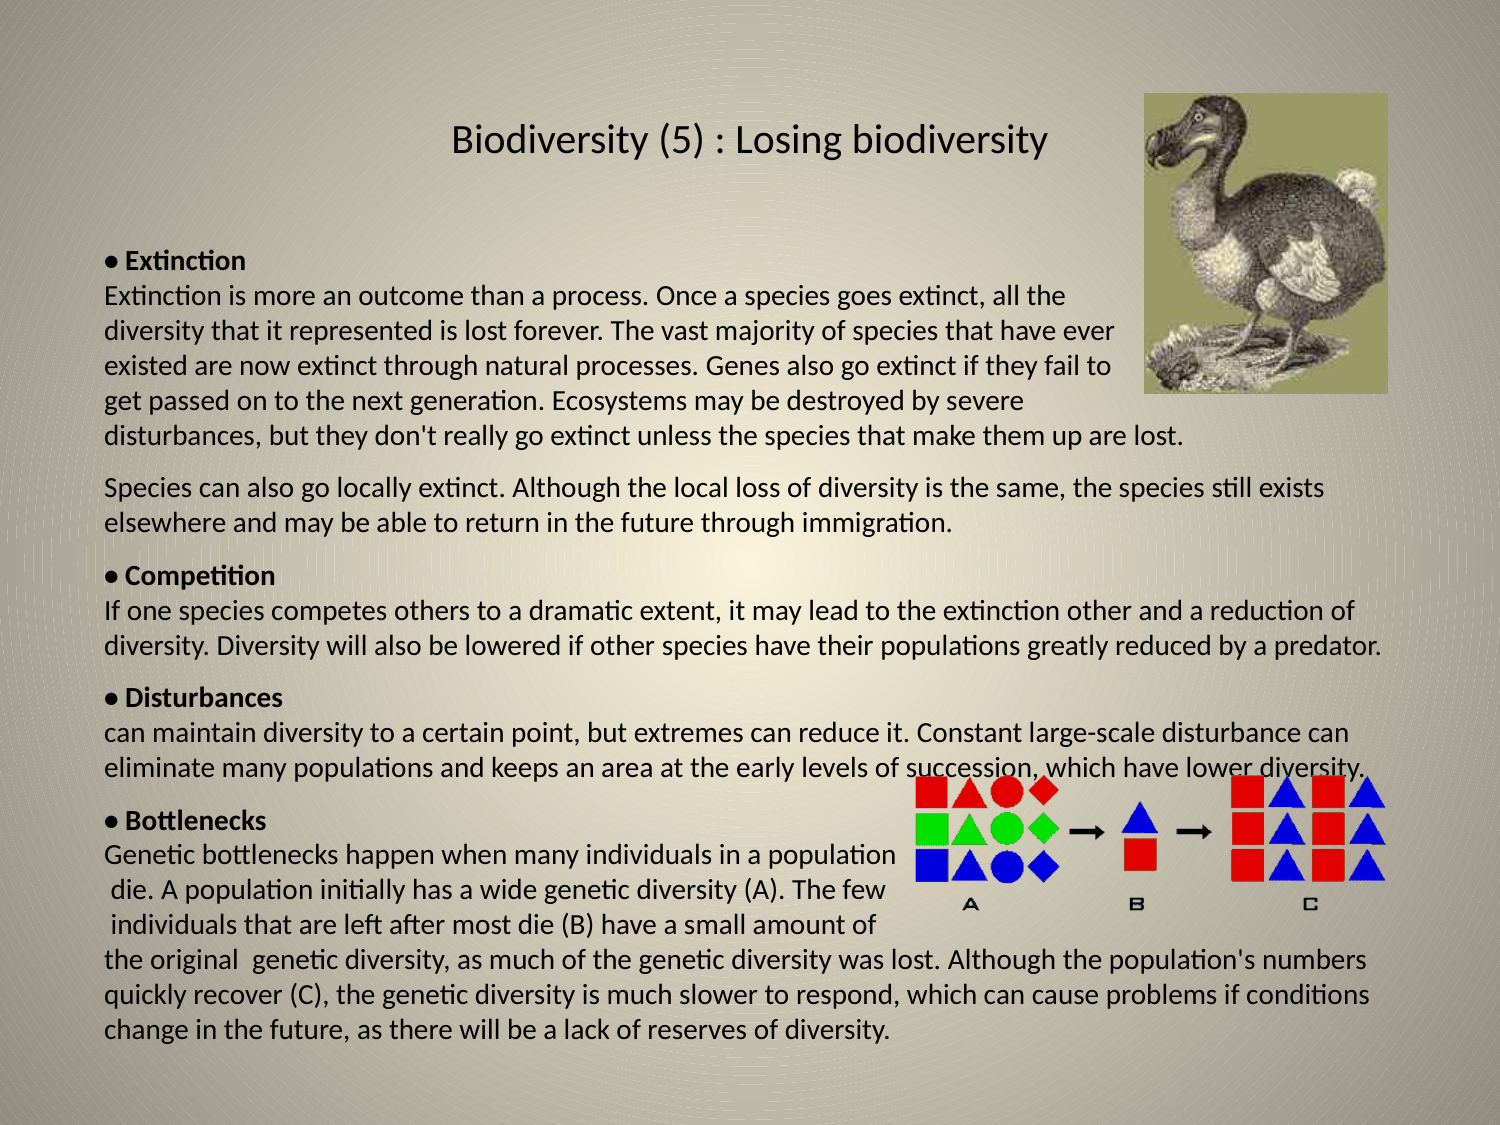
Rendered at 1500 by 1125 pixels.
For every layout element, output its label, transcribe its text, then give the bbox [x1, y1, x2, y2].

picture [1144, 93, 1388, 395]
picture [912, 773, 1388, 914]
title Biodiversity (5) : Losing biodiversity [112, 94, 1142, 180]
text_box • Extinction Extinction is more an outcome than a process. Once a species goes extinct, all the diversity that it represented is lost forever. The vast majority of species that have ever existed are now extinct through natural processes. Genes also go extinct if they fail to get passed on to the next generation. Ecosystems may be destroyed by severe disturbances, but they don't really go extinct unless the species that make them up are lost. Species can also go locally extinct. Although the local loss of diversity is the same, the species still exists elsewhere and may be able to return in the future through immigration. • Competition If one species competes others to a dramatic extent, it may lead to the extinction other and a reduction of diversity. Diversity will also be lowered if other species have their populations greatly reduced by a predator. • Disturbances can maintain diversity to a certain point, but extremes can reduce it. Constant large-scale disturbance can eliminate many populations and keeps an area at the early levels of succession, which have lower diversity. • Bottlenecks Genetic bottlenecks happen when many individuals in a population die. A population initially has a wide genetic diversity (A). The few individuals that are left after most die (B) have a small amount of the original genetic diversity, as much of the genetic diversity was lost. Although the population's numbers quickly recover (C), the genetic diversity is much slower to respond, which can cause problems if conditions change in the future, as there will be a lack of reserves of diversity. [89, 199, 1414, 1125]
